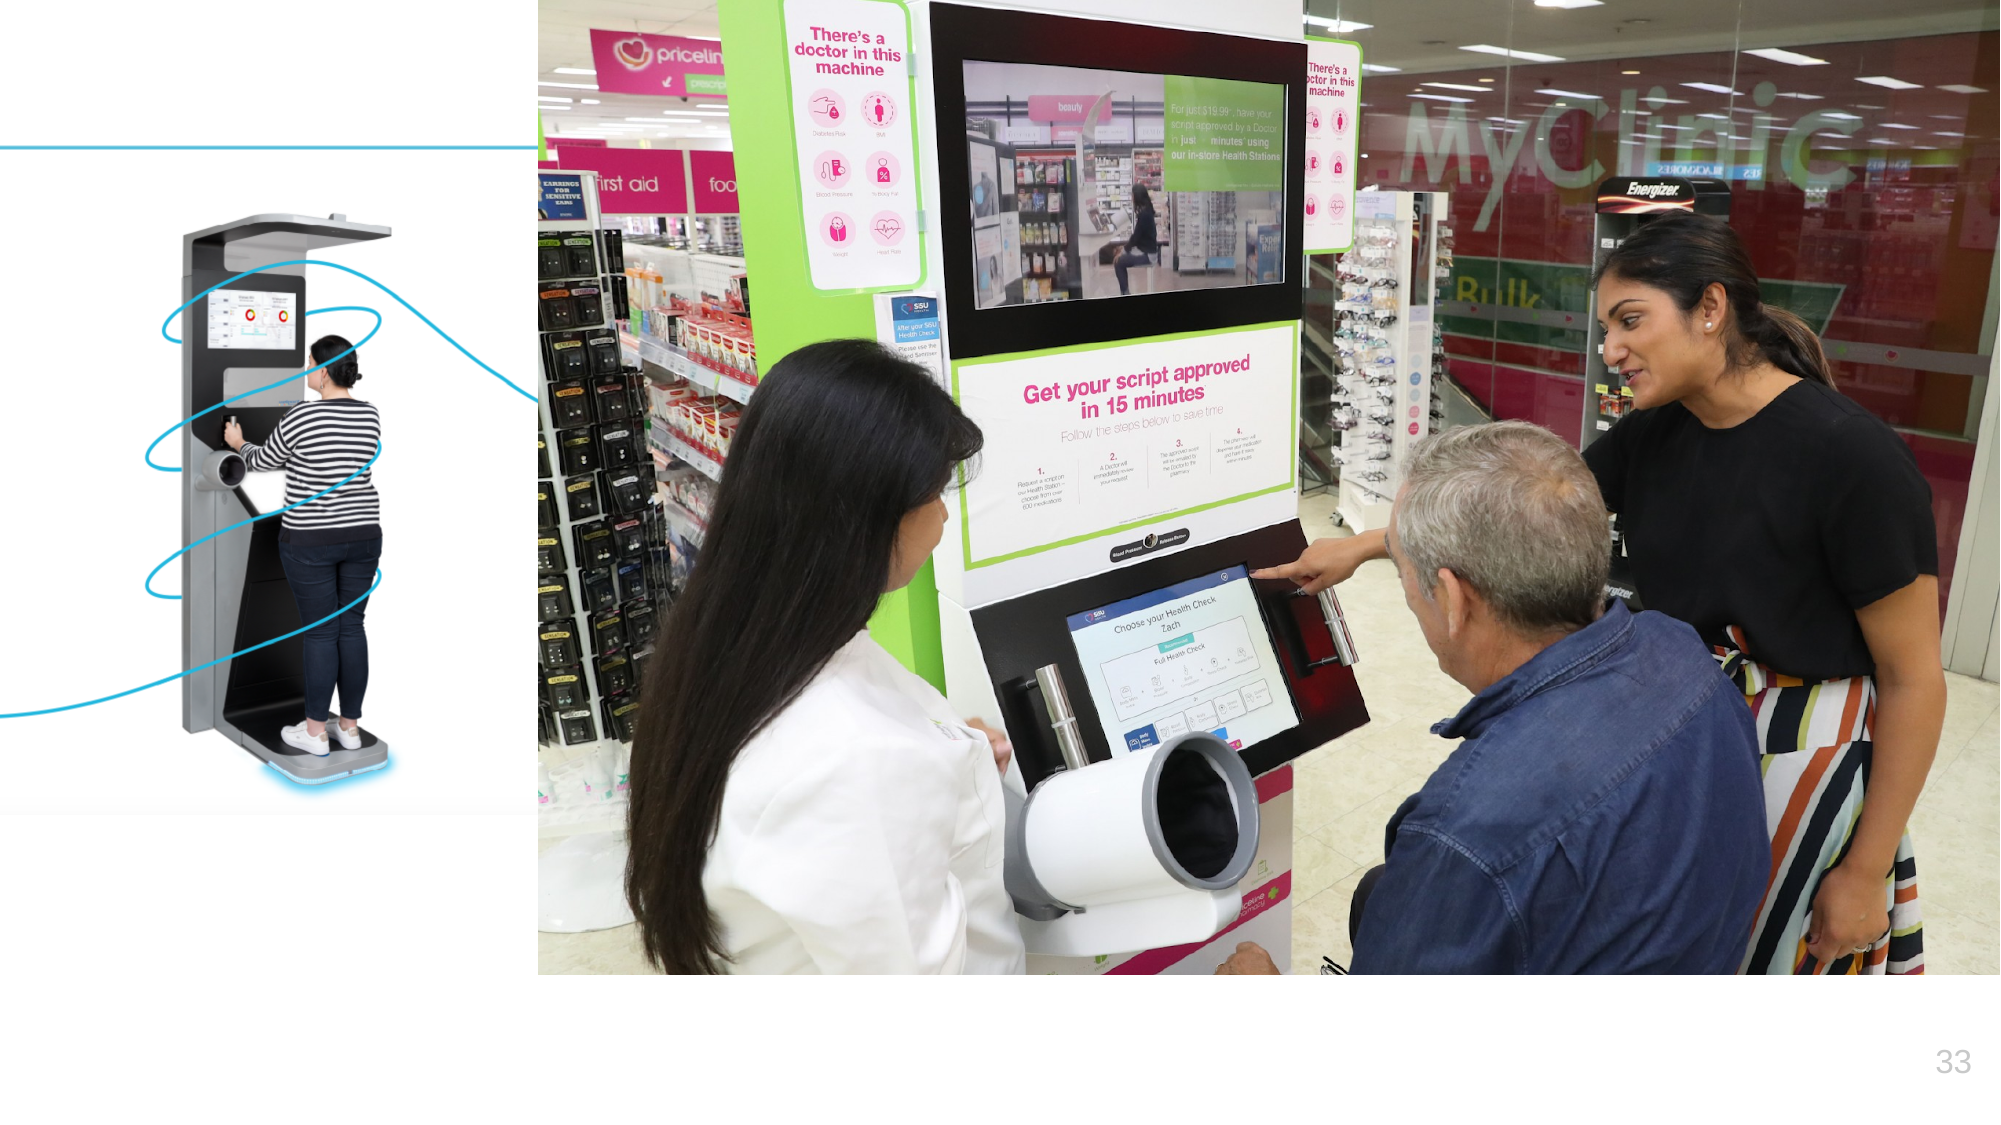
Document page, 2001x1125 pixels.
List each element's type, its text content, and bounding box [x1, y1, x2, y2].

picture [0, 0, 2000, 975]
slide_number 33 [1762, 1030, 1988, 1090]
